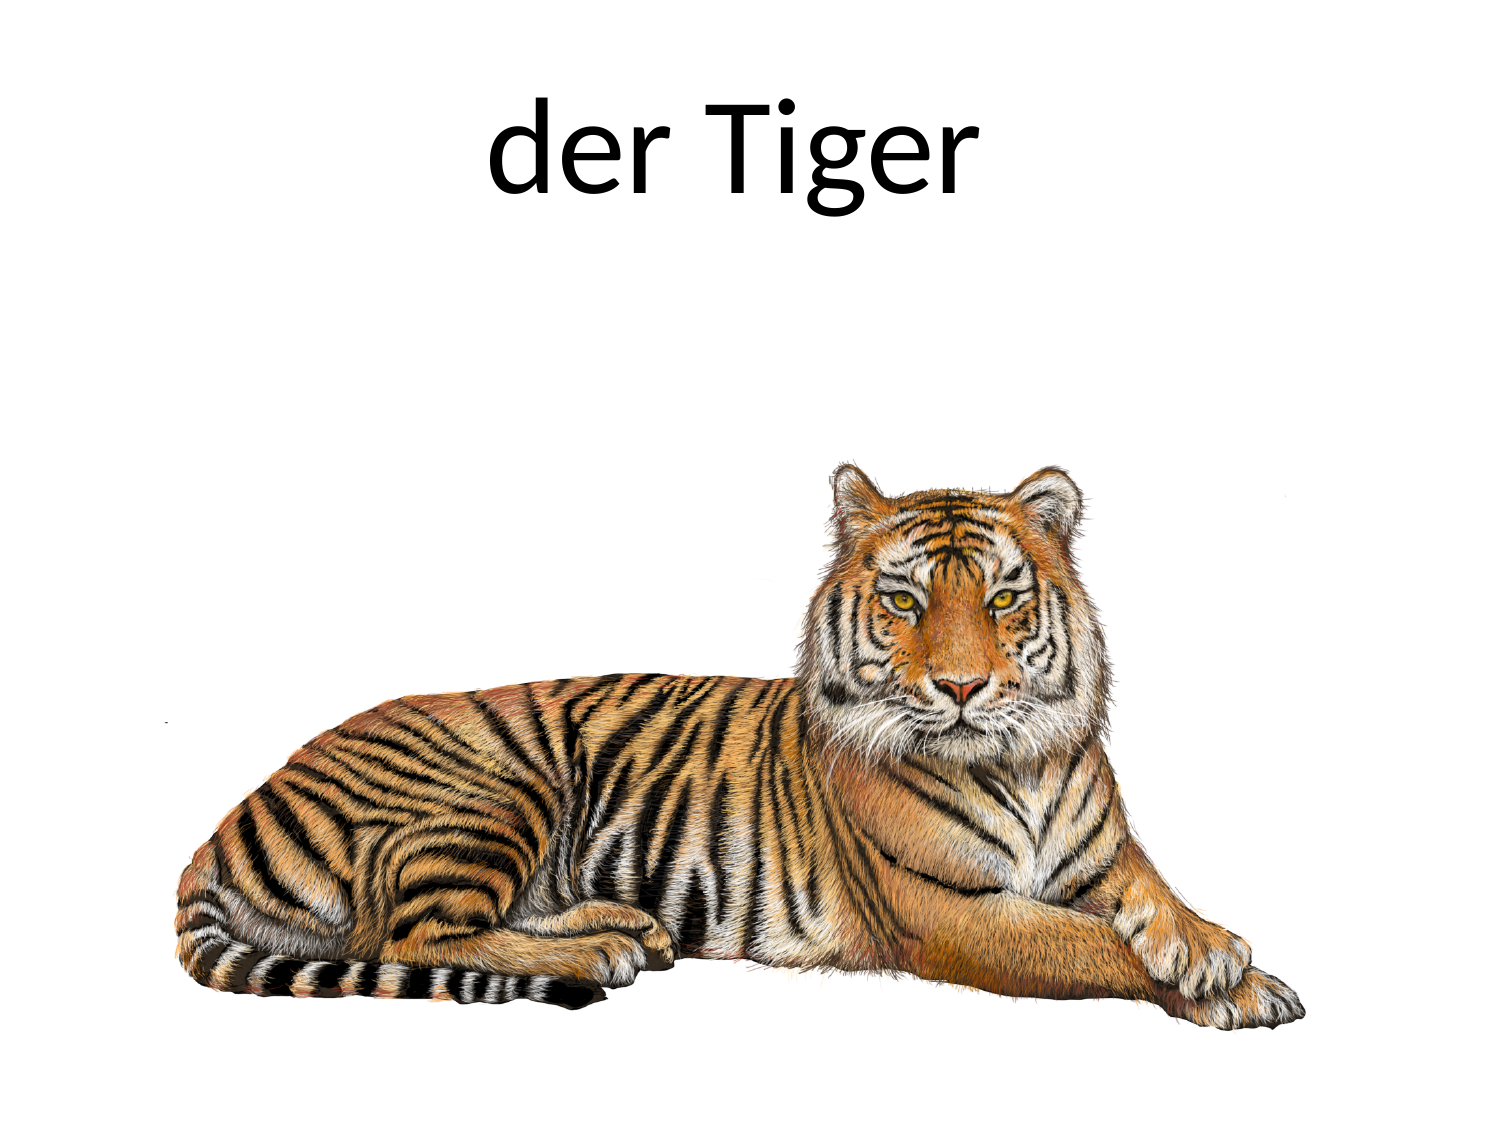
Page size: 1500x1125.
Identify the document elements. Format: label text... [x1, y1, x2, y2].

title der Tiger [75, 45, 1425, 233]
picture [112, 199, 1327, 1051]
